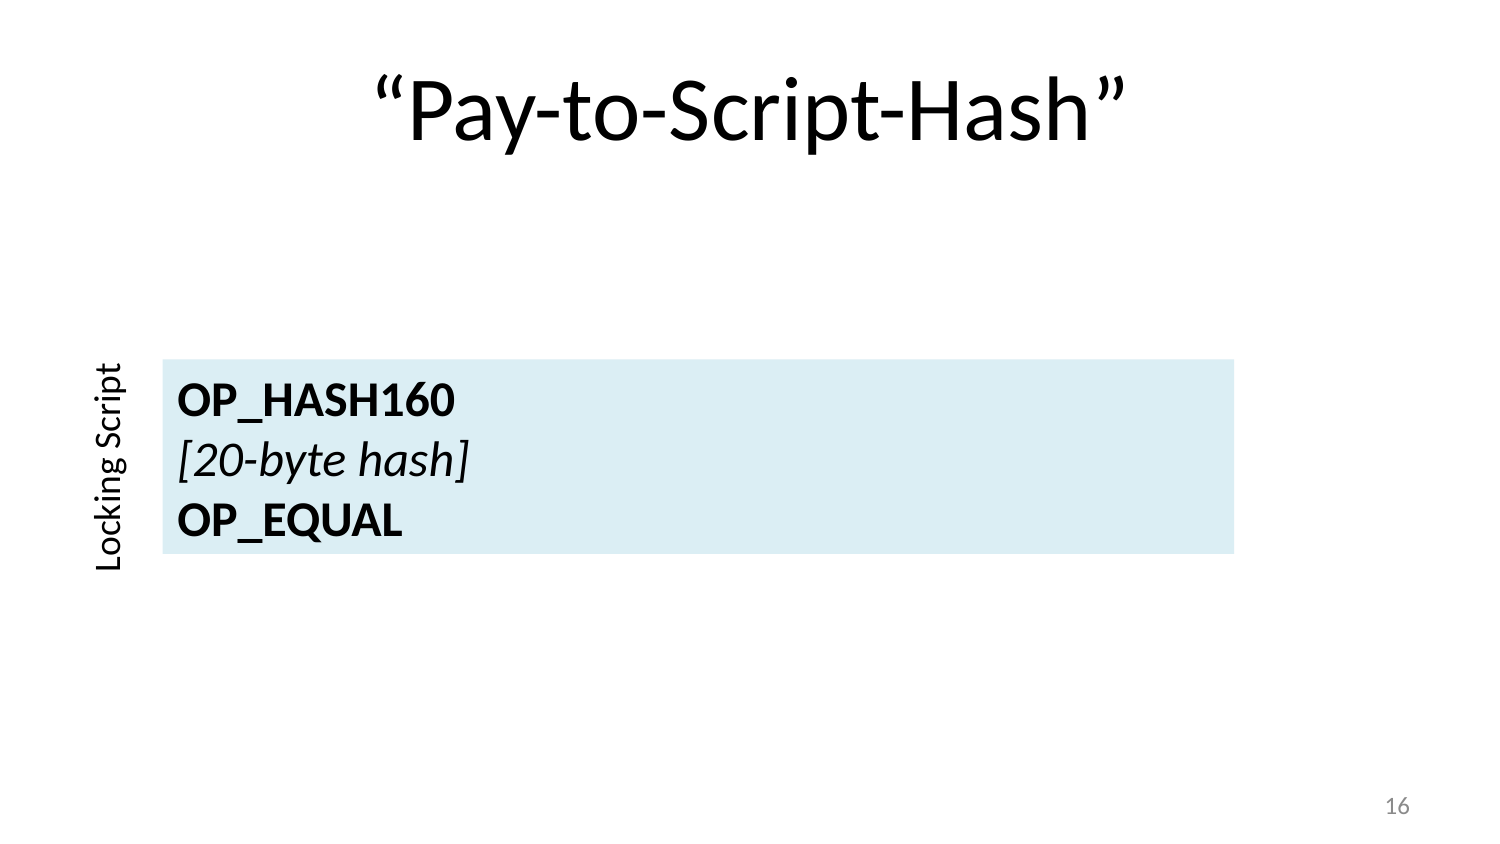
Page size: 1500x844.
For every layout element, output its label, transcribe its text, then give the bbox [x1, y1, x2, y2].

text_box OP_HASH160 [20-byte hash] OP_EQUAL [162, 359, 1235, 554]
title “Pay-to-Script-Hash” [75, 33, 1425, 175]
slide_number 15 [1074, 782, 1425, 827]
text_box Locking Script [75, 348, 135, 588]
